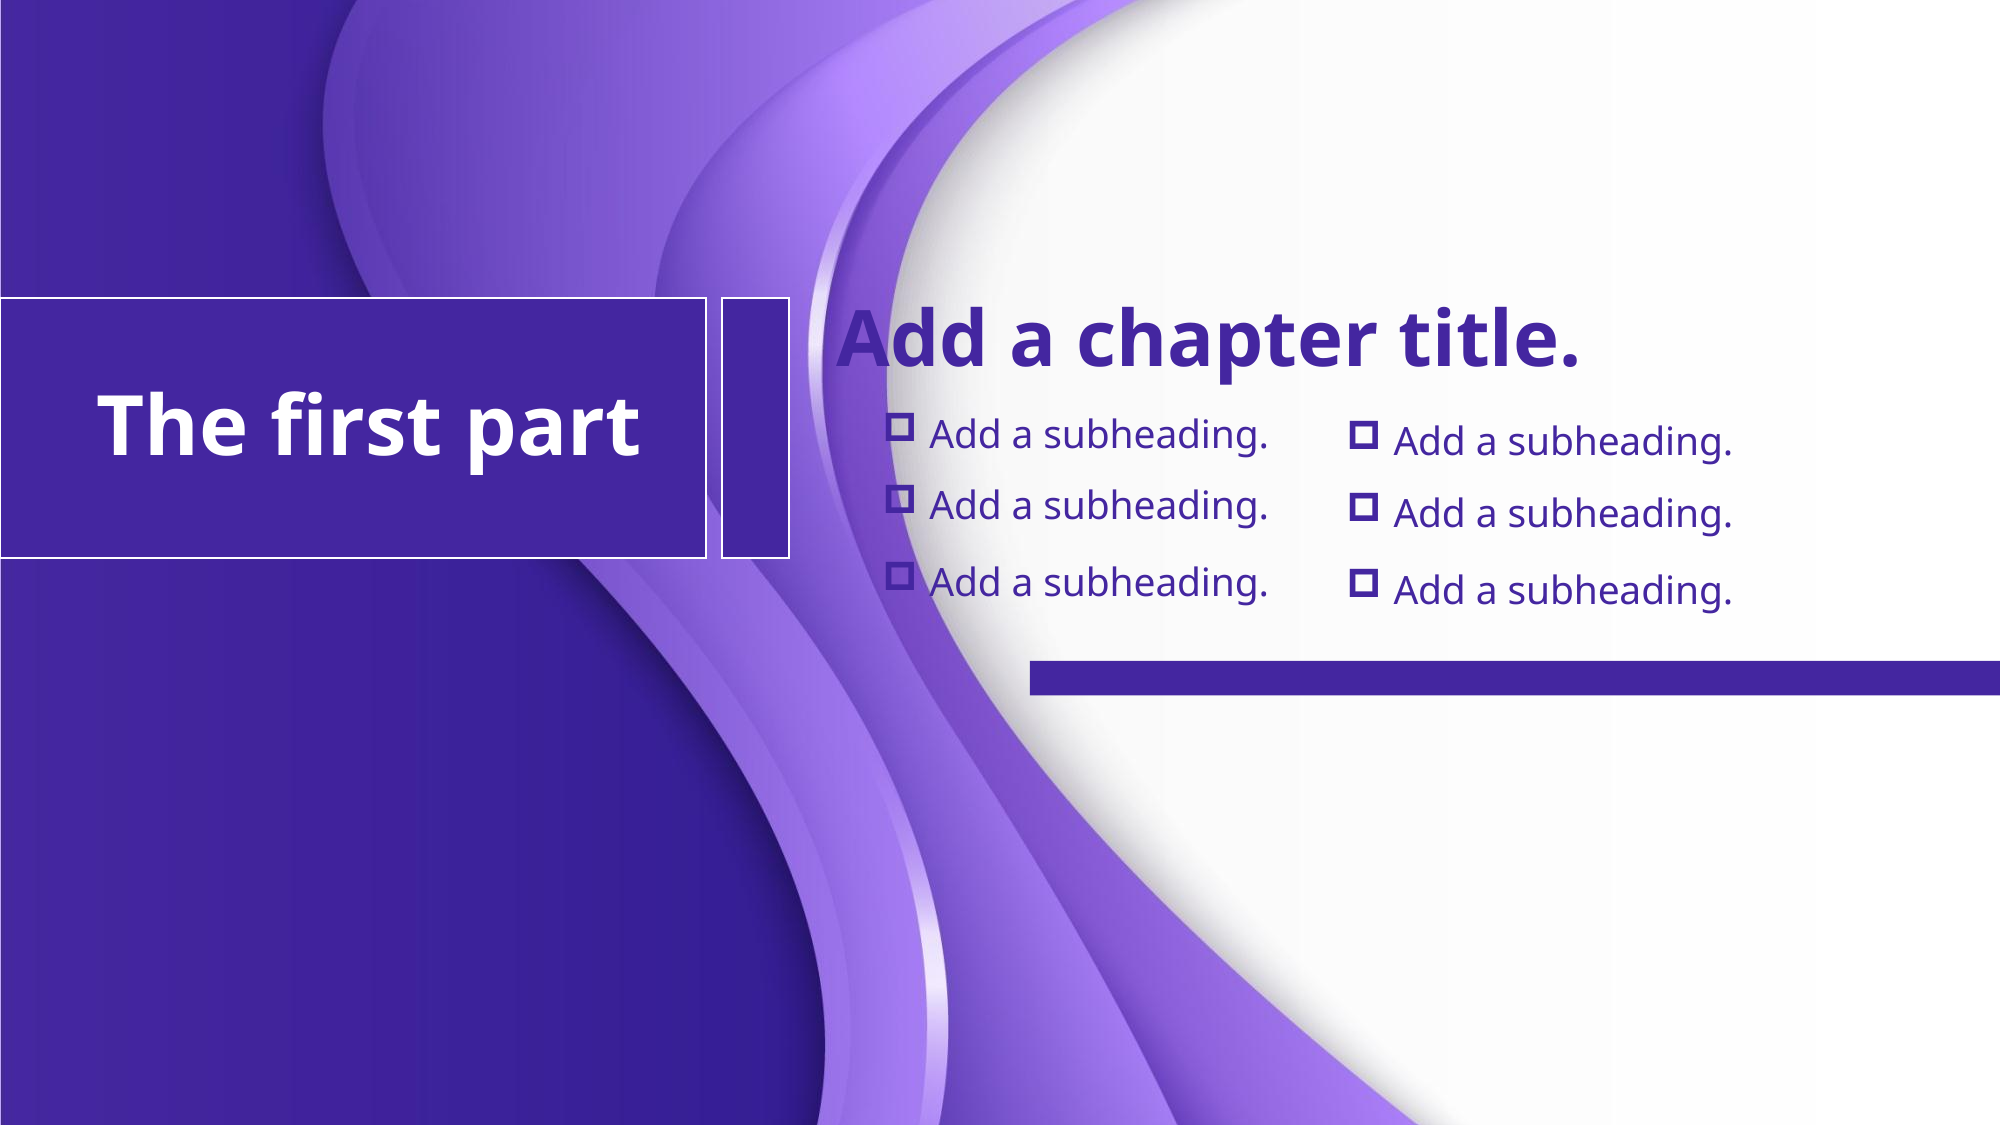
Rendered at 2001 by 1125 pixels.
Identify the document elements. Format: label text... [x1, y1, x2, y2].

text_box The first part [81, 365, 658, 480]
text_box [721, 297, 790, 559]
text_box Add a subheading. [1331, 557, 1749, 620]
text_box Add a chapter title. [821, 281, 1598, 390]
text_box Add a subheading. [867, 550, 1284, 612]
text_box [0, 297, 707, 559]
text_box Add a subheading. [1331, 409, 1749, 472]
text_box Add a subheading. [867, 473, 1284, 536]
text_box Add a subheading. [1331, 481, 1749, 543]
text_box [1029, 660, 2000, 696]
picture [0, 0, 2001, 1125]
text_box Add a subheading. [867, 402, 1284, 464]
